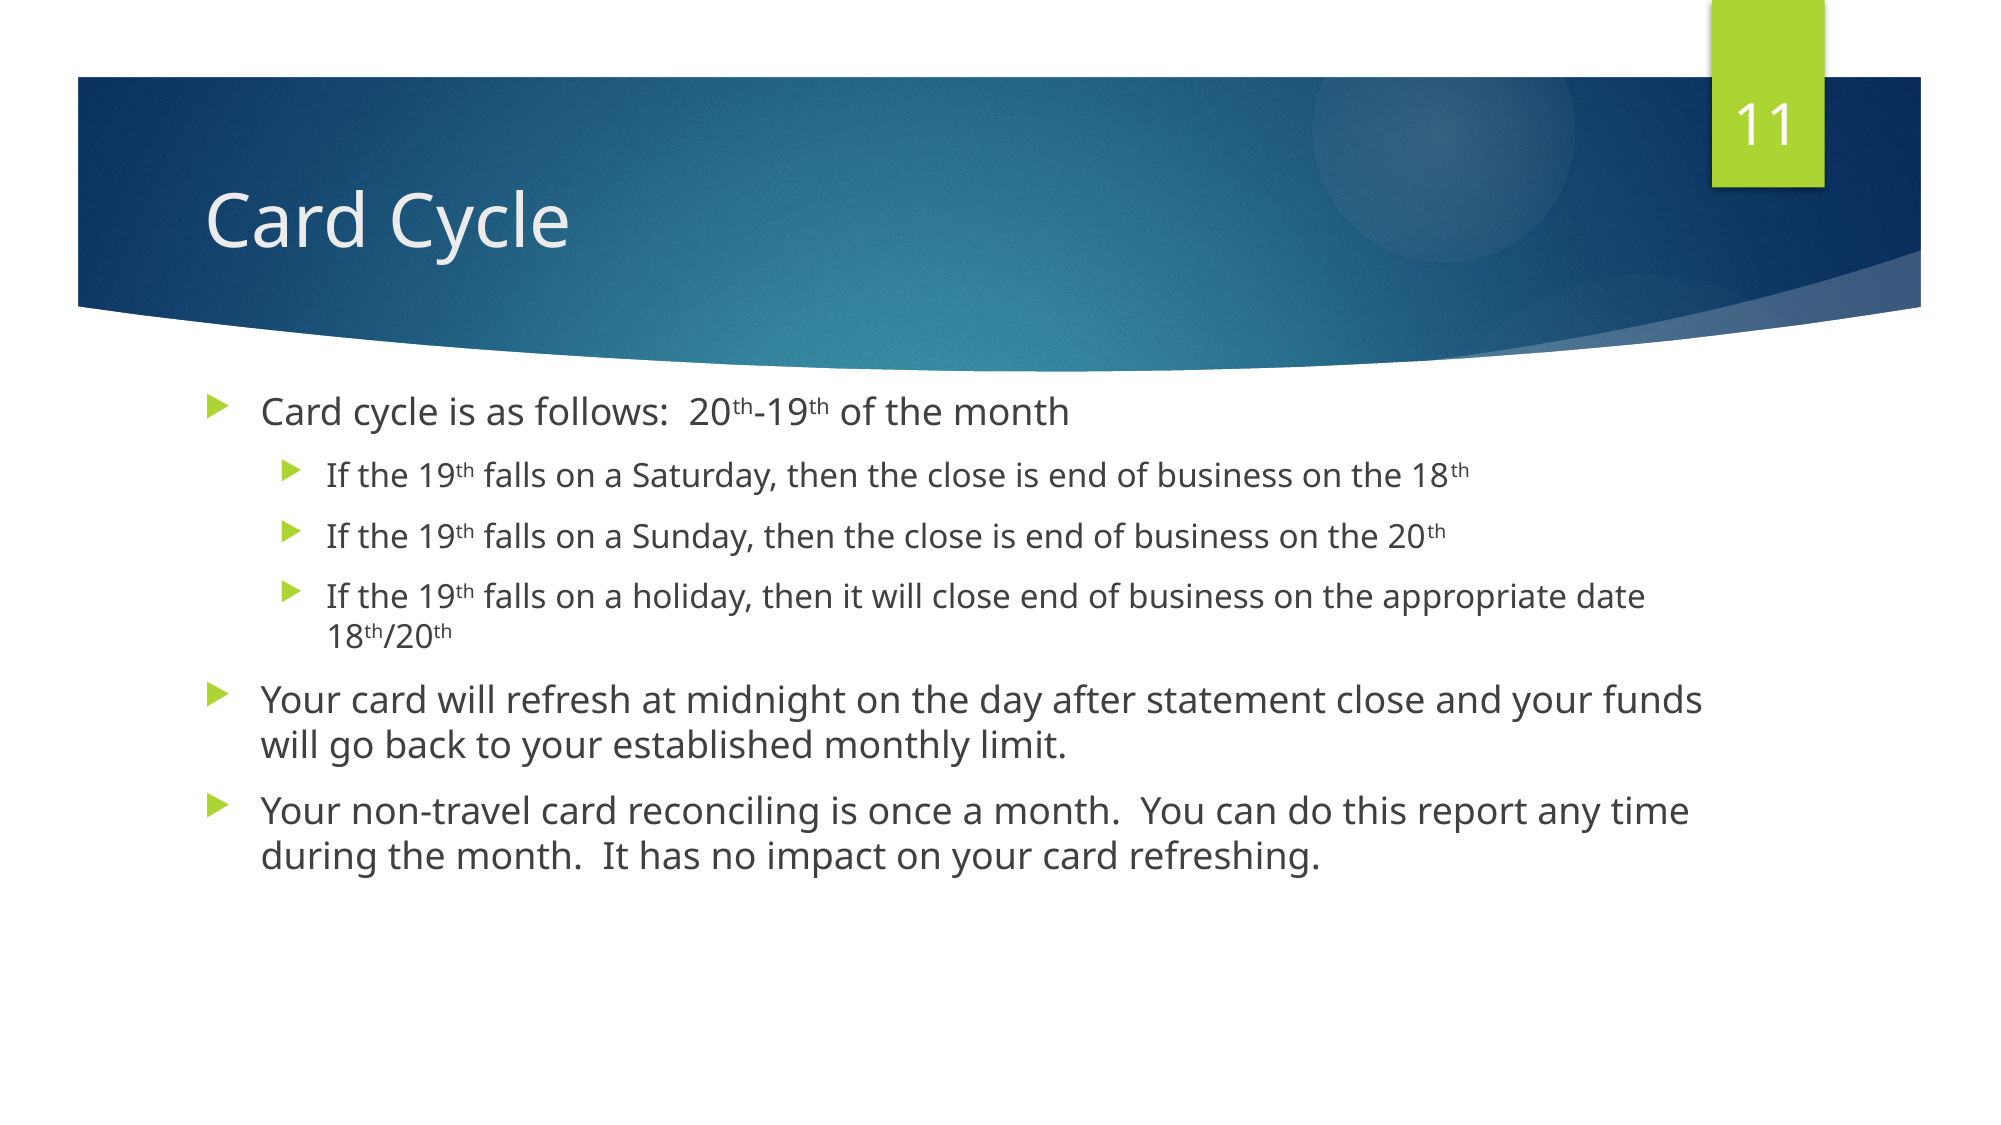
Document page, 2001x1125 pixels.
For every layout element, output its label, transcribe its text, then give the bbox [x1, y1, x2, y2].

list Card cycle is as follows: 20th-19th of the month If the 19th falls on a Saturday, then the close is end of business on the 18th If the 19th falls on a Sunday, then the close is end of business on the 20th If the 19th falls on a holiday, then it will close end of business on the appropriate date 18th/20th Your card will refresh at midnight on the day after statement close and your funds will go back to your established monthly limit. Your non-travel card reconciling is once a month. You can do this report any time during the month. It has no impact on your card refreshing. [189, 380, 1754, 1083]
slide_number 11 [1698, 48, 1836, 175]
title Card Cycle [189, 159, 1627, 276]
